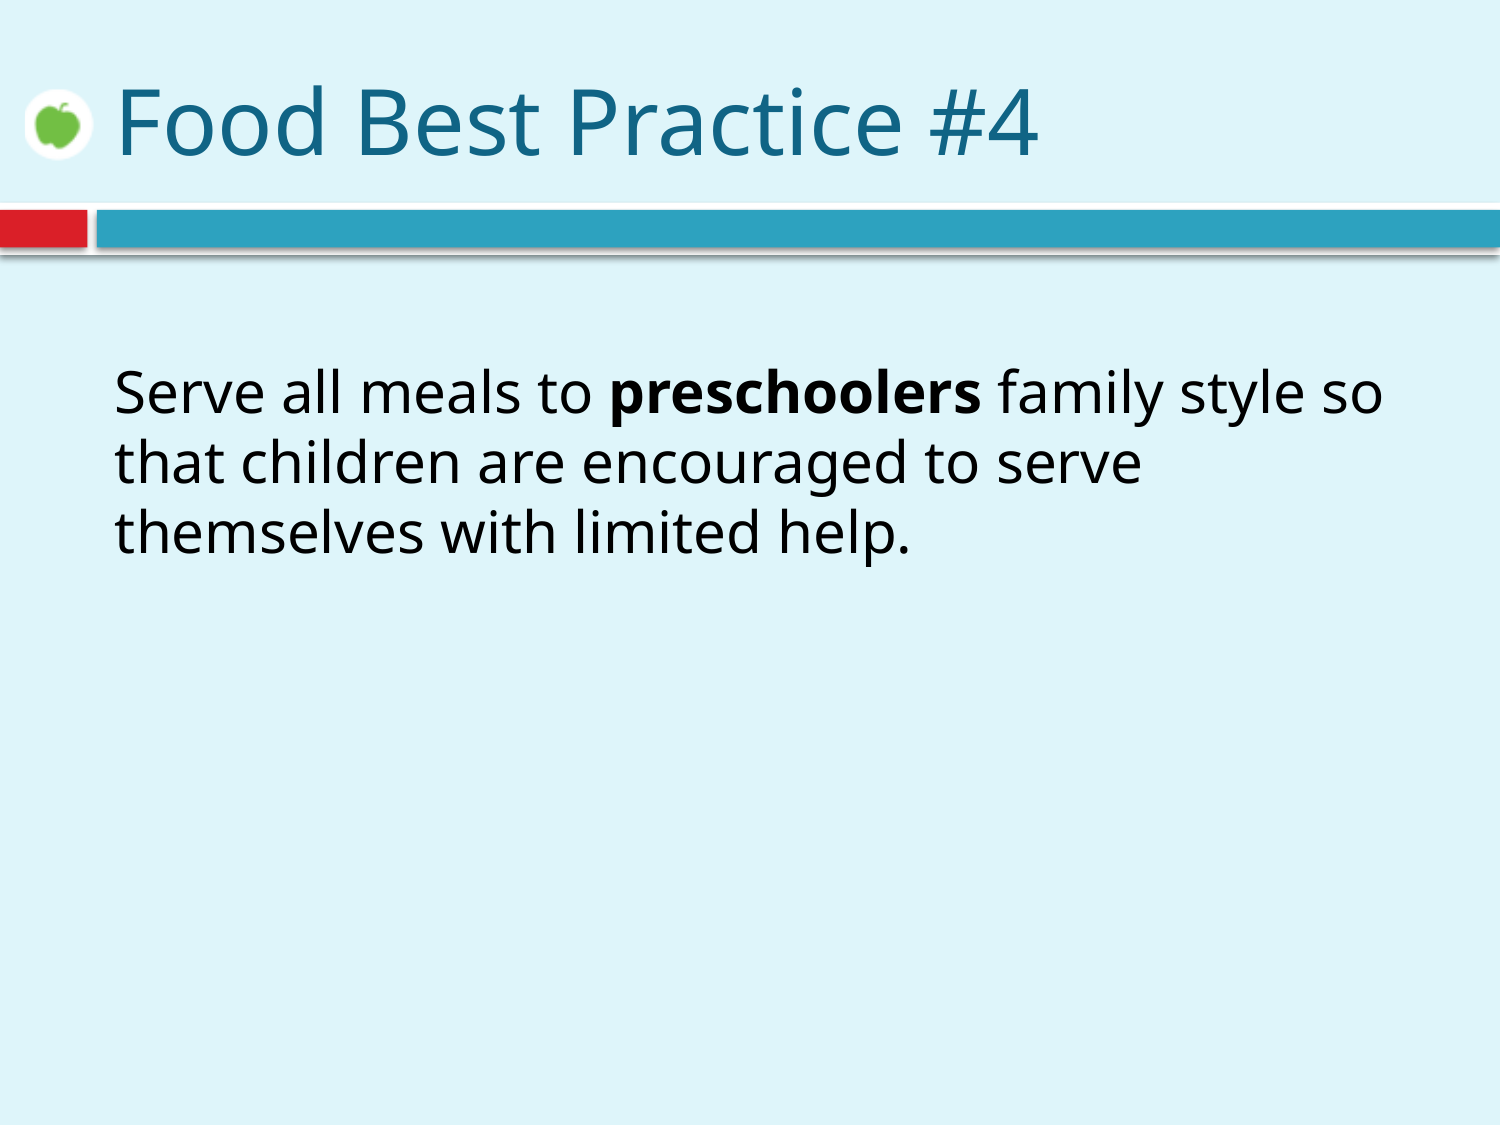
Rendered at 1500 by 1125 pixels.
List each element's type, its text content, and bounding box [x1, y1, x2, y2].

list Serve all meals to preschoolers family style so that children are encouraged to serve themselves with limited help. [99, 260, 1426, 1011]
picture [24, 86, 96, 163]
title Food Best Practice #4 [99, 37, 1438, 201]
